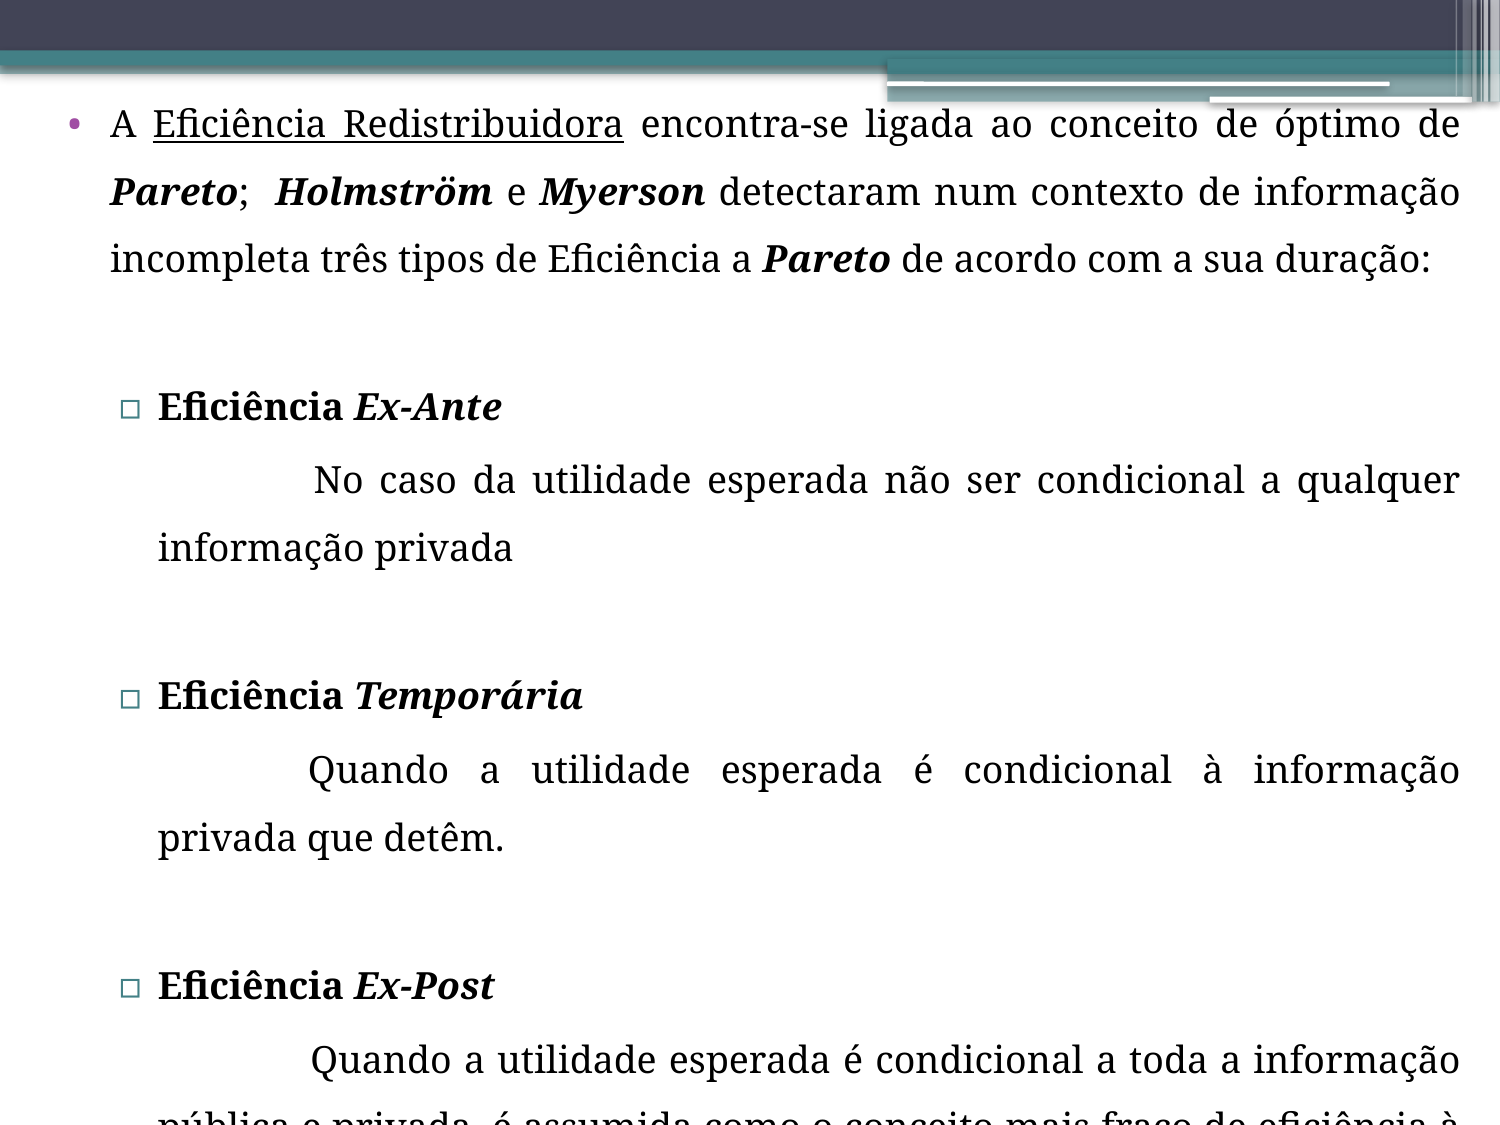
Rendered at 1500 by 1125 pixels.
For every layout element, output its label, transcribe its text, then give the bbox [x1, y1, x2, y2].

list A Eficiência Redistribuidora encontra-se ligada ao conceito de óptimo de Pareto; Holmström e Myerson detectaram num contexto de informação incompleta três tipos de Eficiência a Pareto de acordo com a sua duração: Eficiência Ex-Ante No caso da utilidade esperada não ser condicional a qualquer informação privada Eficiência Temporária Quando a utilidade esperada é condicional à informação privada que detêm. Eficiência Ex-Post Quando a utilidade esperada é condicional a toda a informação pública e privada, é assumida como o conceito mais fraco de eficiência à Pareto [35, 70, 1477, 1125]
